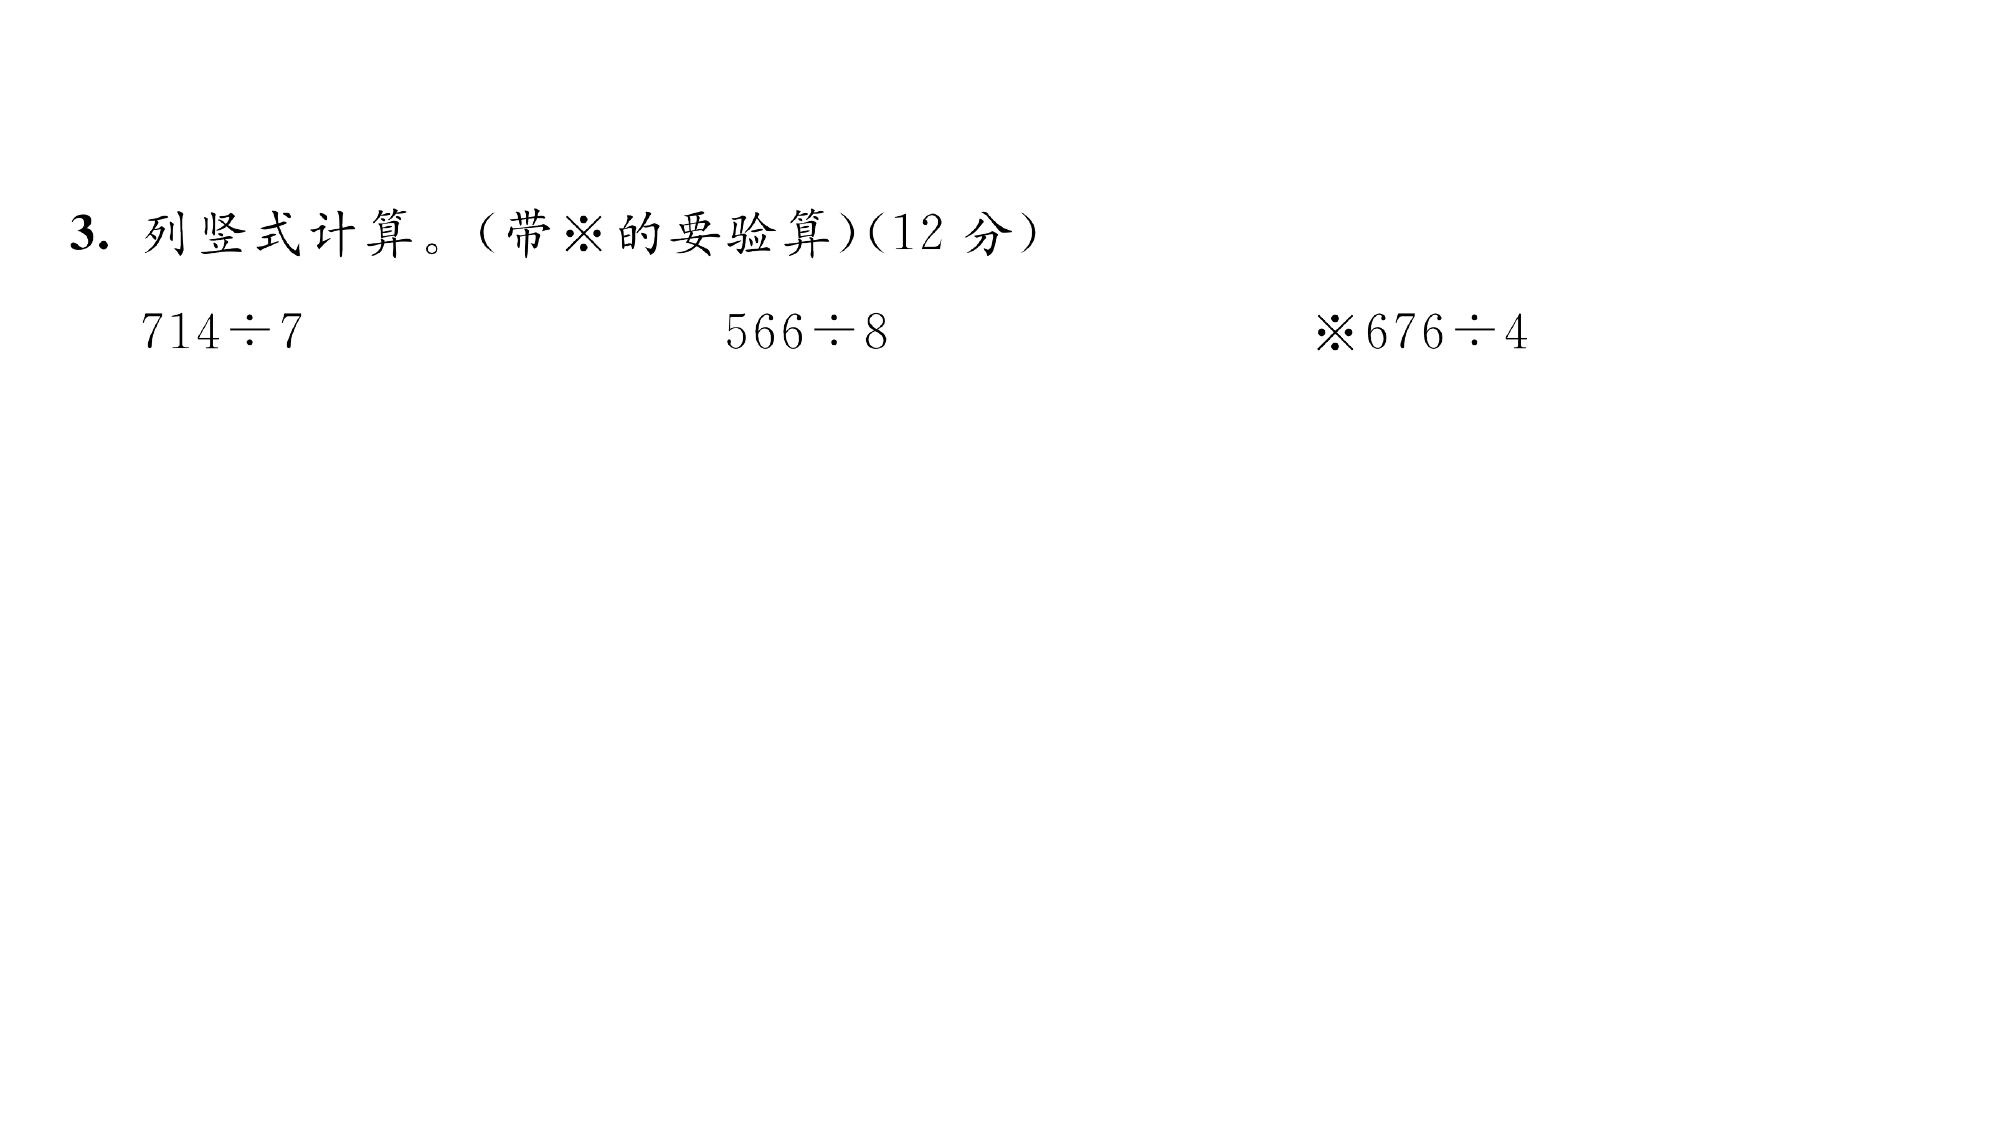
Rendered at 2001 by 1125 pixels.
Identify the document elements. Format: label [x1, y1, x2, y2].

picture [66, 185, 1957, 940]
